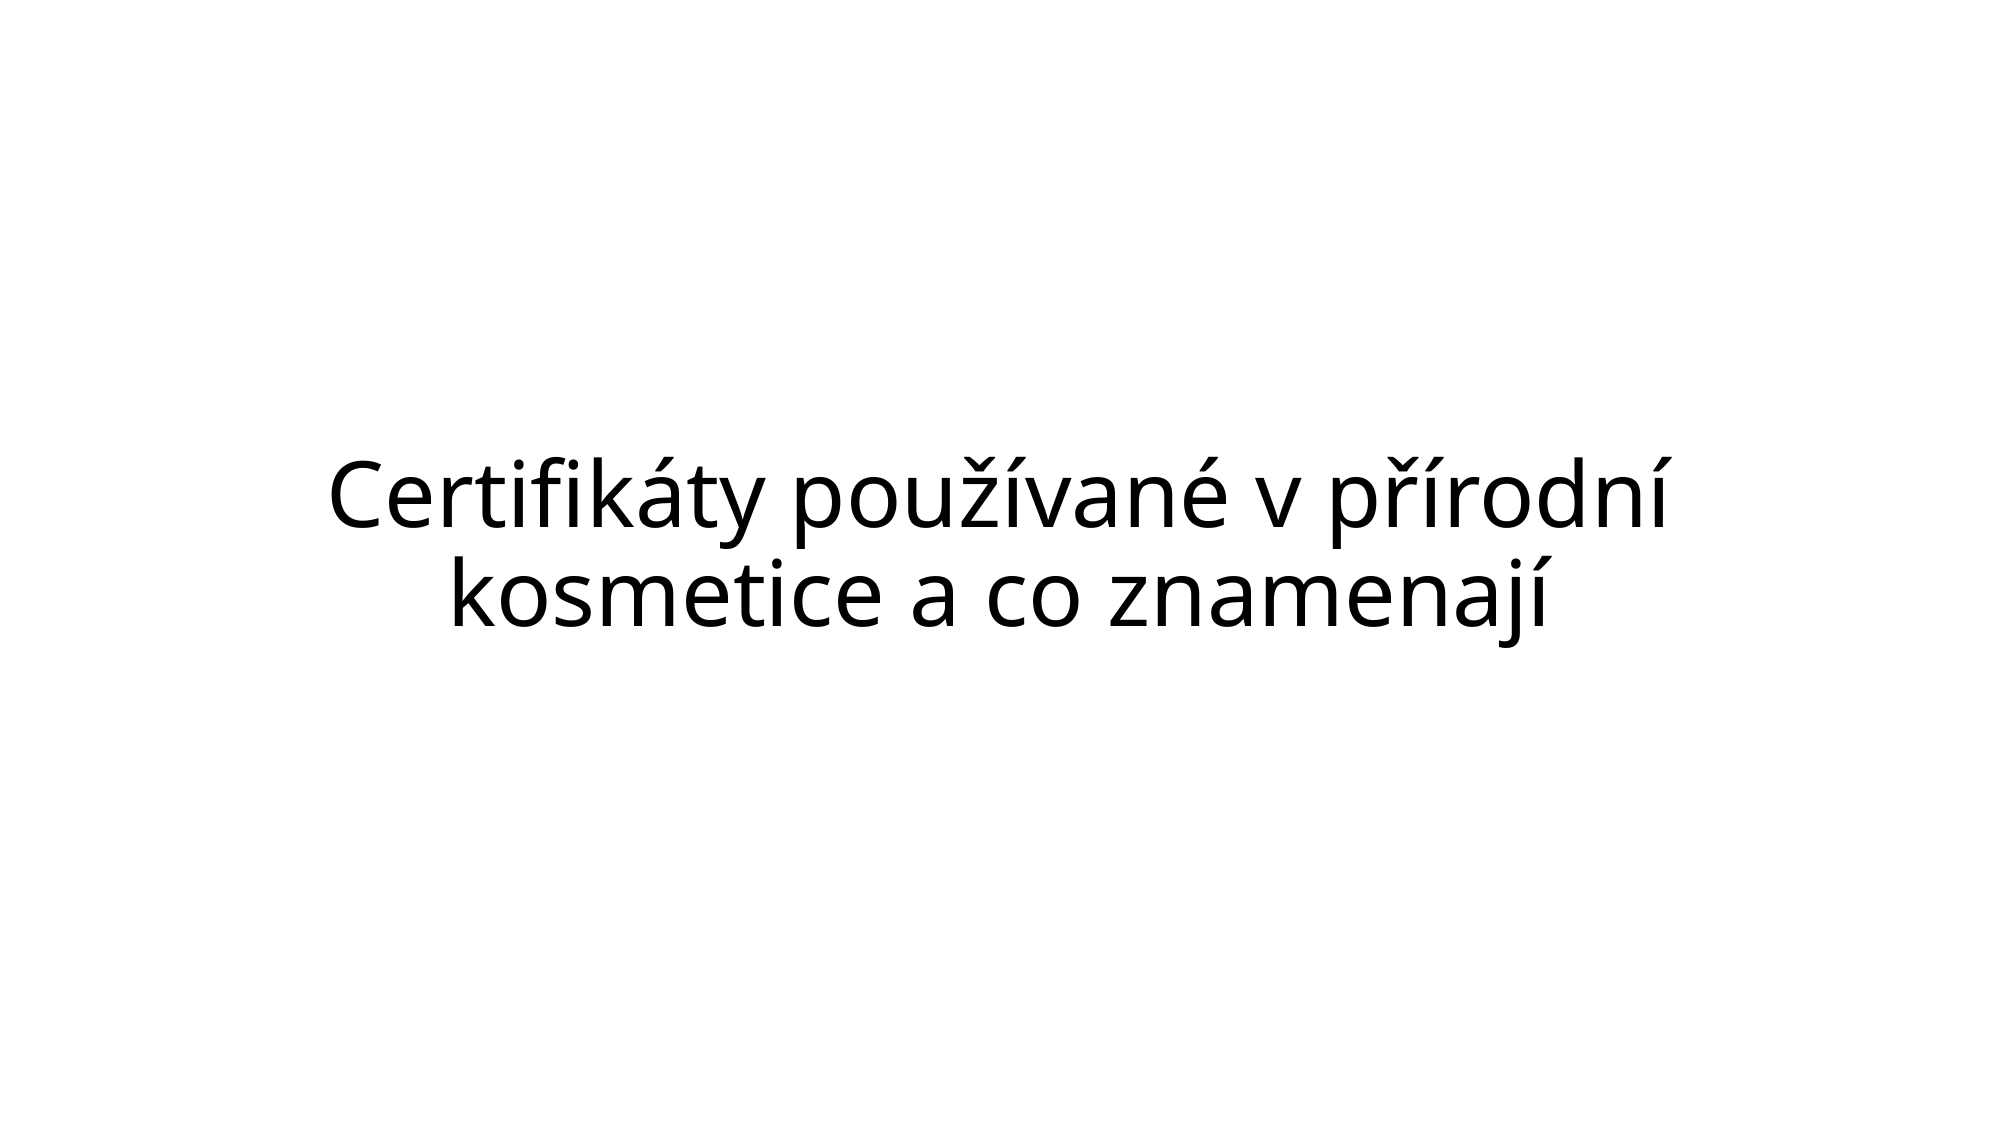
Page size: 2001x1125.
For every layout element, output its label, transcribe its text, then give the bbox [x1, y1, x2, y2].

title Certifikáty používané v přírodní kosmetice a co znamenají [137, 59, 1863, 1035]
